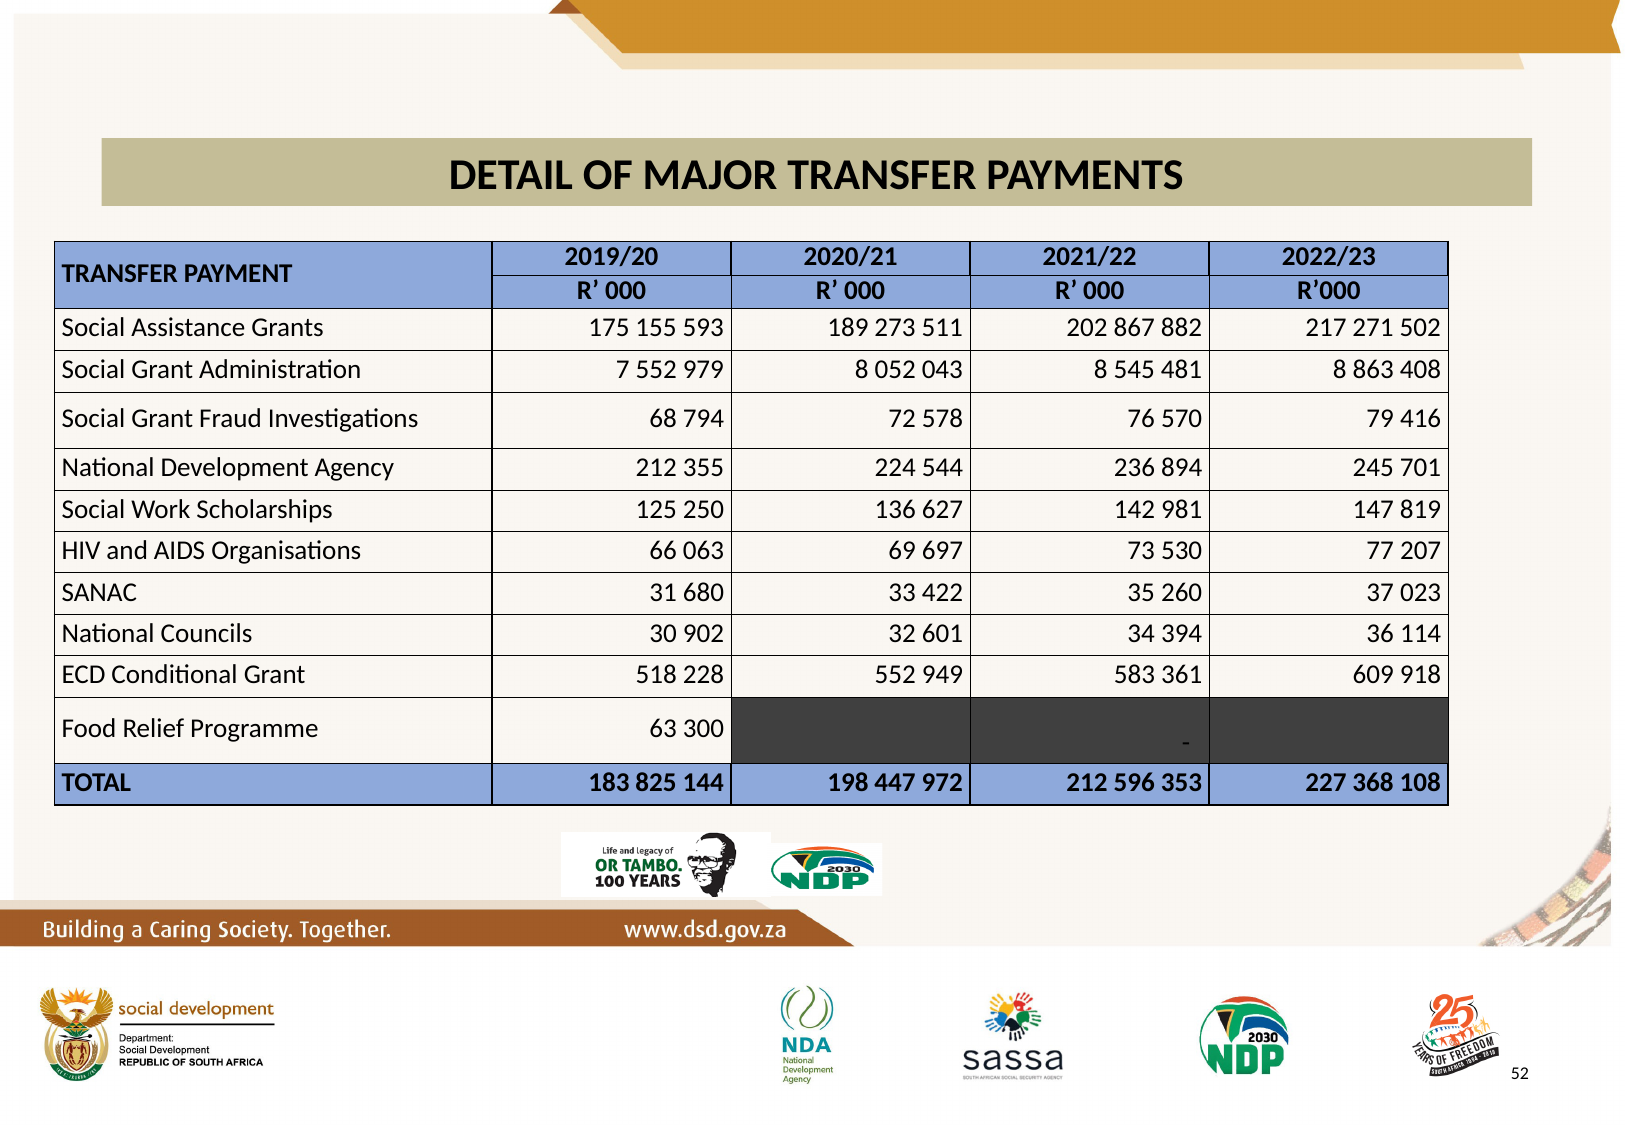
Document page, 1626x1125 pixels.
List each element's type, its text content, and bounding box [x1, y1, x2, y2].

table_cell [1210, 698, 1448, 763]
table_cell 198 447 972 [732, 764, 969, 804]
table_cell 34 394 [971, 615, 1209, 655]
table_cell 583 361 [971, 656, 1209, 697]
table_cell 7 552 979 [493, 351, 731, 392]
table_cell 35 260 [971, 573, 1209, 614]
table_cell R’ 000 [971, 276, 1209, 308]
table_cell Social Assistance Grants [55, 309, 491, 350]
table_cell 136 627 [732, 491, 970, 531]
table_cell 8 052 043 [732, 351, 970, 392]
table_cell Social Grant Fraud Investigations [55, 393, 491, 448]
table_cell 175 155 593 [493, 309, 731, 350]
table_cell Social Grant Administration [55, 351, 491, 392]
table_cell 125 250 [493, 491, 731, 531]
table_cell Social Work Scholarships [55, 491, 491, 531]
table_cell 142 981 [971, 491, 1209, 531]
table_cell 77 207 [1210, 532, 1448, 572]
table_cell 236 894 [971, 449, 1209, 490]
table_cell 227 368 108 [1210, 764, 1447, 804]
table_cell 37 023 [1210, 573, 1448, 614]
table_header TRANSFER PAYMENT [55, 242, 491, 308]
table_cell 8 863 408 [1210, 351, 1448, 392]
picture [0, 0, 1626, 1125]
table_cell 8 545 481 [971, 351, 1209, 392]
table_cell 66 063 [493, 532, 731, 572]
table_cell SANAC [55, 573, 491, 614]
table_cell 68 794 [493, 393, 731, 448]
table_cell 79 416 [1210, 393, 1448, 448]
table_cell R’ 000 [732, 276, 970, 308]
table_cell 609 918 [1210, 656, 1448, 697]
table_cell 183 825 144 [493, 764, 730, 804]
table_cell 76 570 [971, 393, 1209, 448]
table_cell 63 300 [493, 698, 731, 763]
text_box DETAIL OF MAJOR TRANSFER PAYMENTS [101, 138, 1533, 206]
table_cell 212 596 353 [971, 764, 1208, 804]
table_cell 30 902 [493, 615, 731, 655]
table_cell 217 271 502 [1210, 309, 1448, 350]
table_cell 73 530 [971, 532, 1209, 572]
table_cell 69 697 [732, 532, 970, 572]
table_cell 72 578 [732, 393, 970, 448]
table_cell TOTAL [55, 764, 491, 804]
table_cell 202 867 882 [971, 309, 1209, 350]
table_cell National Development Agency [55, 449, 491, 490]
table_cell 33 422 [732, 573, 970, 614]
table_cell [732, 698, 970, 763]
table_cell National Councils [55, 615, 491, 655]
table_cell 189 273 511 [732, 309, 970, 350]
table_cell Food Relief Programme [55, 698, 491, 763]
table_cell 518 228 [493, 656, 731, 697]
slide_number 52 [1164, 1042, 1544, 1103]
table_cell 32 601 [732, 615, 970, 655]
table_cell R’000 [1210, 276, 1448, 308]
table_cell 245 701 [1210, 449, 1448, 490]
table_cell 224 544 [732, 449, 970, 490]
table_header 2022/23 [1210, 242, 1447, 275]
table_header 2021/22 [971, 242, 1208, 275]
table_cell HIV and AIDS Organisations [55, 532, 491, 572]
table_cell 552 949 [732, 656, 970, 697]
table_cell 212 355 [493, 449, 731, 490]
table_cell 31 680 [493, 573, 731, 614]
table_header 2020/21 [732, 242, 969, 275]
table_cell ECD Conditional Grant [55, 656, 491, 697]
table_cell 36 114 [1210, 615, 1448, 655]
table_cell R’ 000 [493, 276, 731, 308]
table_cell - [971, 698, 1209, 763]
table_cell 147 819 [1210, 491, 1448, 531]
table_header 2019/20 [493, 242, 730, 275]
